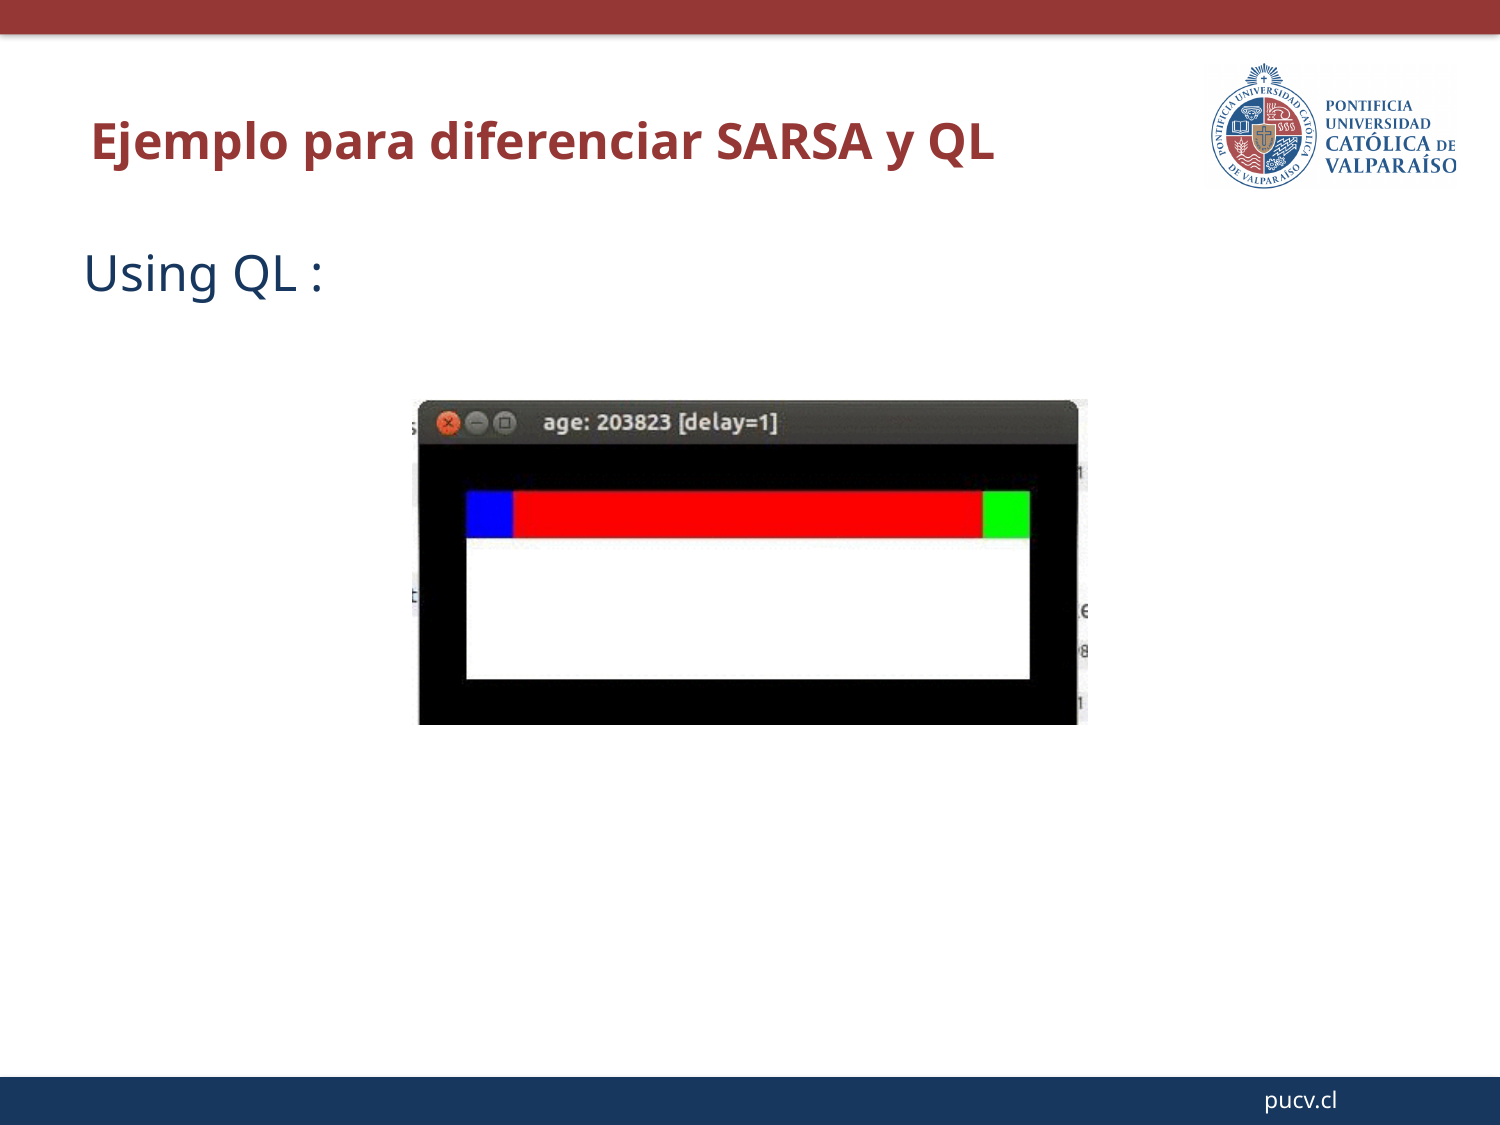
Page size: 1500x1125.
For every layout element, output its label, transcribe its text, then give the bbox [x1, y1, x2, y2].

picture [412, 399, 1088, 726]
picture [1204, 63, 1457, 189]
list Using QL : [69, 233, 1420, 1071]
text_box Ejemplo para diferenciar SARSA y QL [74, 102, 1425, 168]
